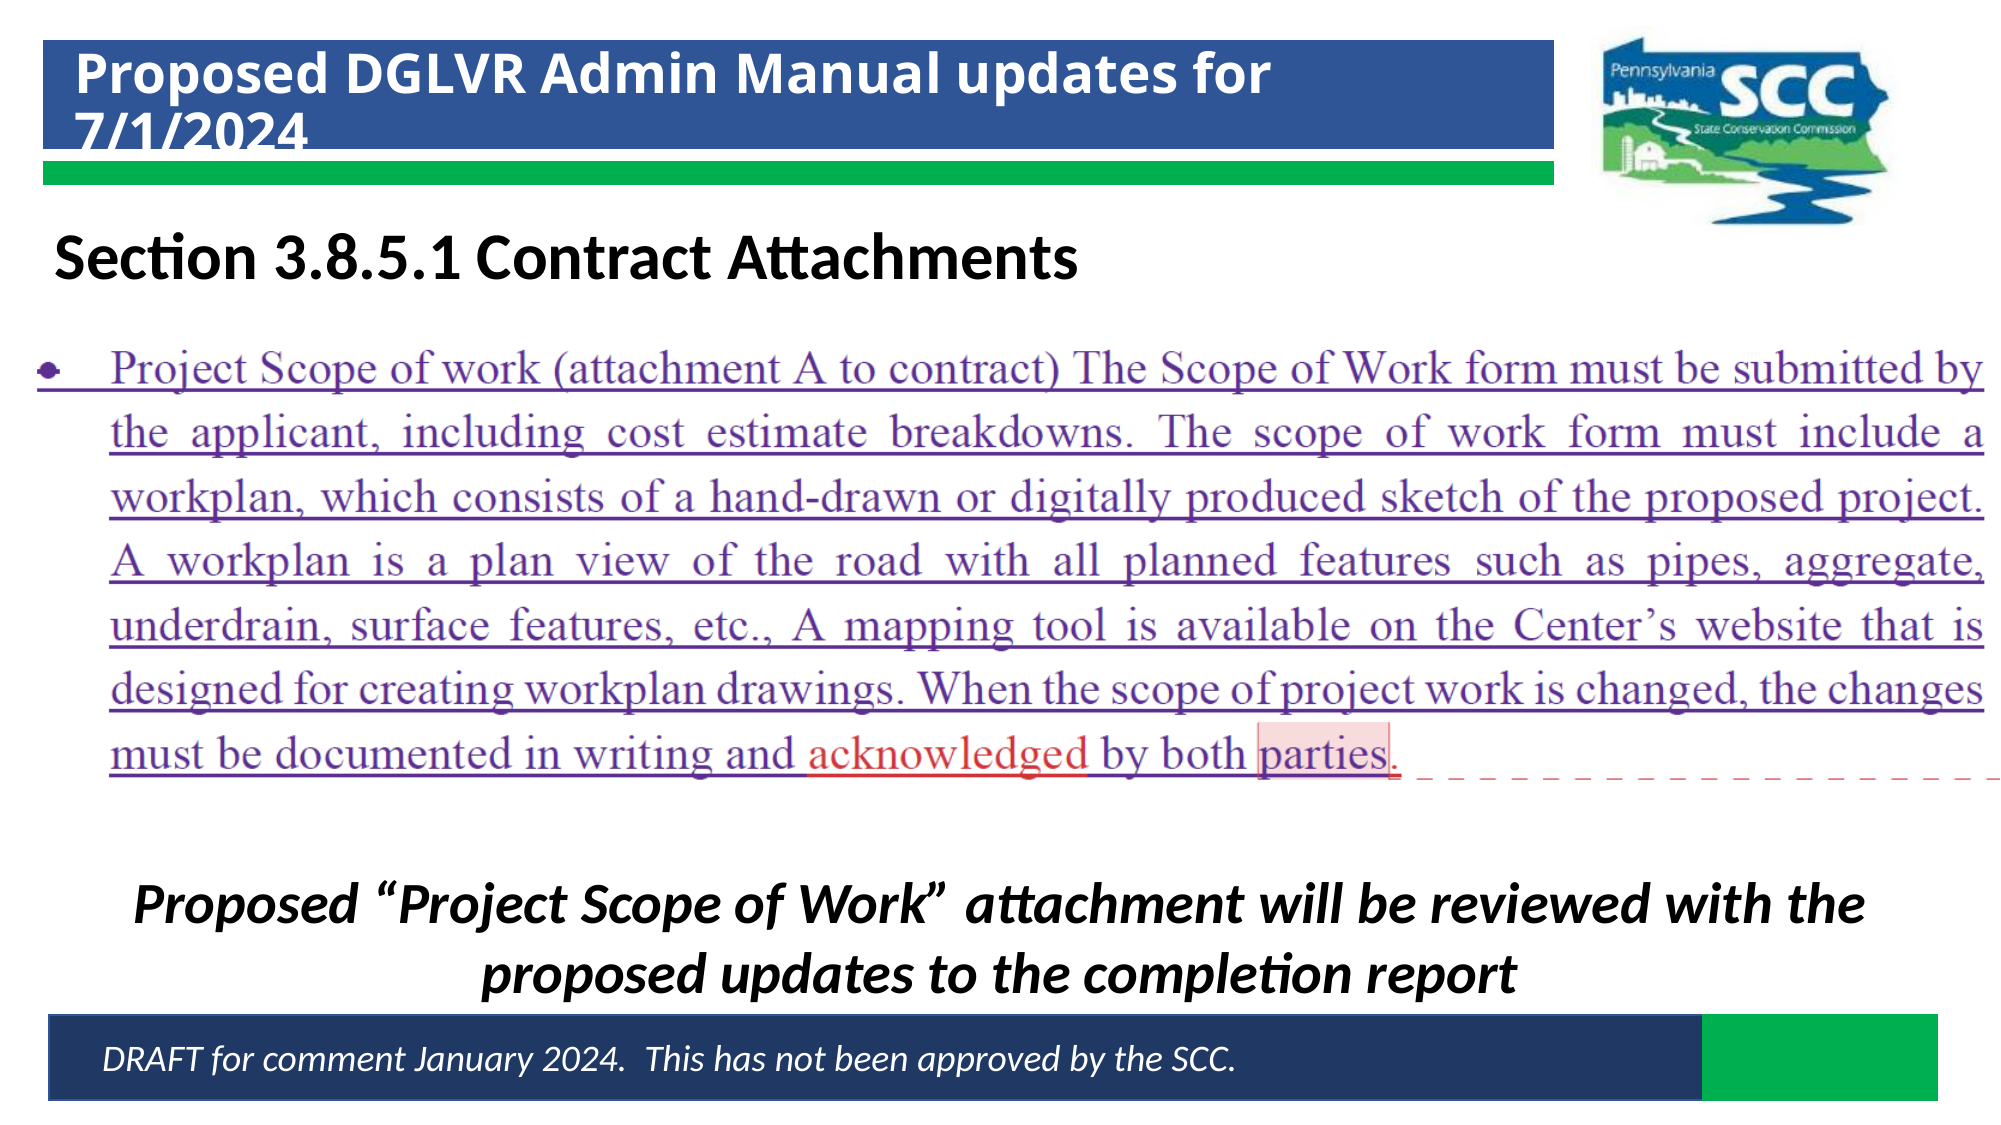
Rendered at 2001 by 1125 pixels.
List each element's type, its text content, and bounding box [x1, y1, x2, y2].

text_box [1538, 40, 1554, 149]
text_box Section 3.8.5.1 Contract Attachments [40, 205, 1712, 301]
text_box DRAFT for comment January 2024. This has not been approved by the SCC. [87, 1026, 1279, 1087]
picture [1591, 26, 1900, 235]
text_box [43, 161, 1554, 185]
picture [0, 320, 2000, 805]
text_box Proposed “Project Scope of Work” attachment will be reviewed with the proposed updates to the completion report [24, 857, 1975, 1013]
text_box [1702, 1014, 1938, 1101]
text_box [43, 40, 59, 149]
text_box [48, 1014, 1702, 1101]
text_box Proposed DGLVR Admin Manual updates for 7/1/2024 [59, 37, 1538, 161]
